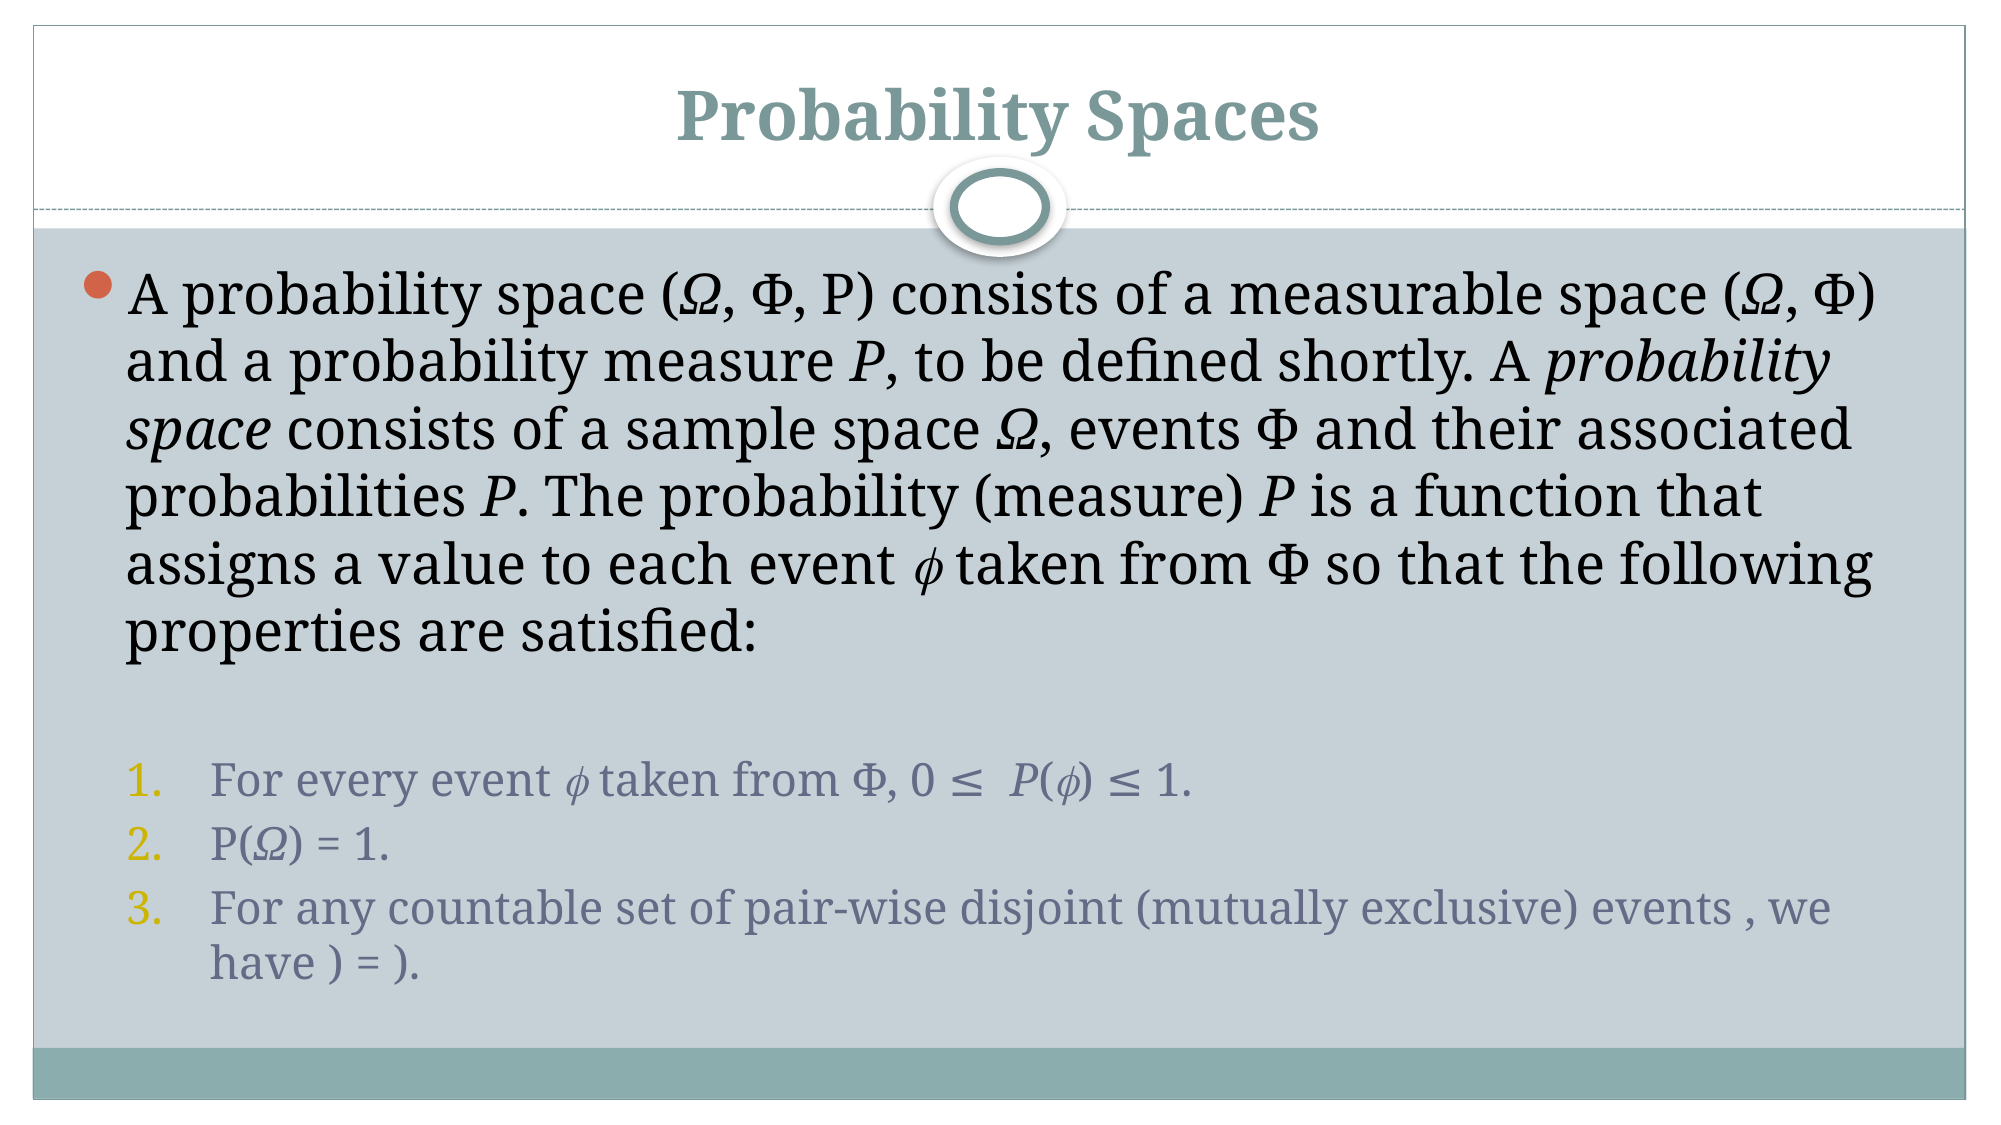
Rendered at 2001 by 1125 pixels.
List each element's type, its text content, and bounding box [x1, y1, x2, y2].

title Probability Spaces [66, 37, 1933, 162]
